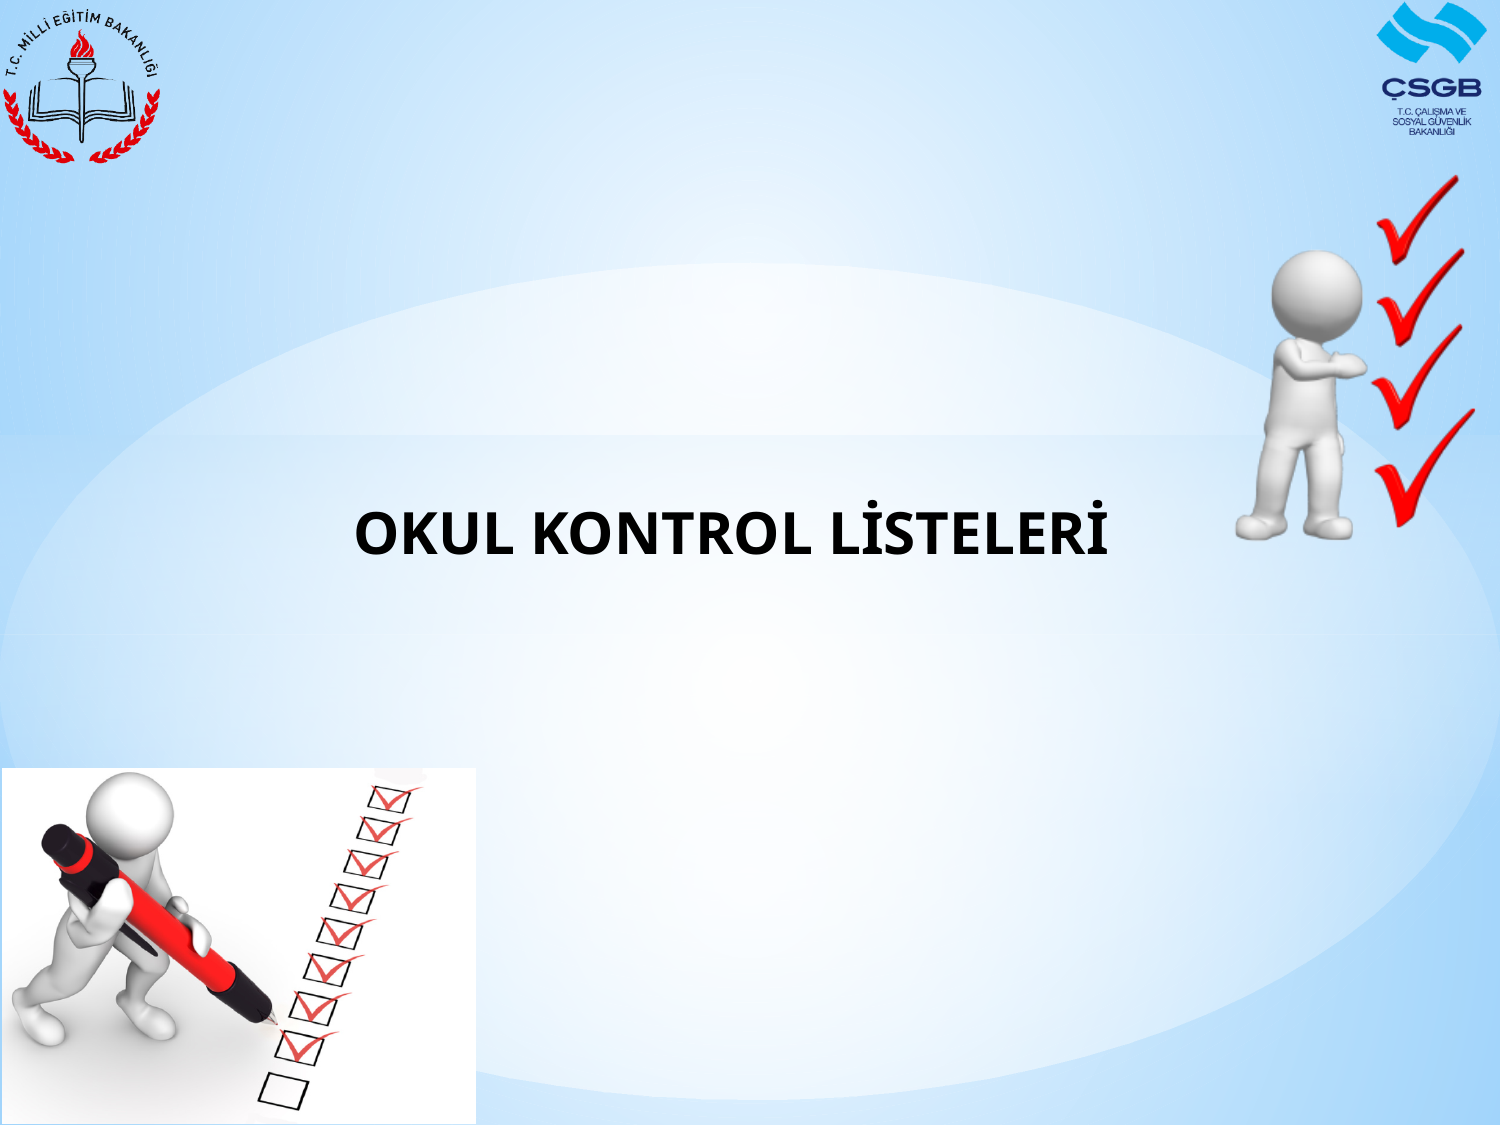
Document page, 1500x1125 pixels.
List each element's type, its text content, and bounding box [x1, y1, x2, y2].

text_box OKUL KONTROL LİSTELERİ [338, 488, 1124, 574]
picture [1172, 164, 1500, 556]
picture [1363, 0, 1500, 137]
picture [2, 9, 160, 165]
picture [2, 768, 476, 1124]
